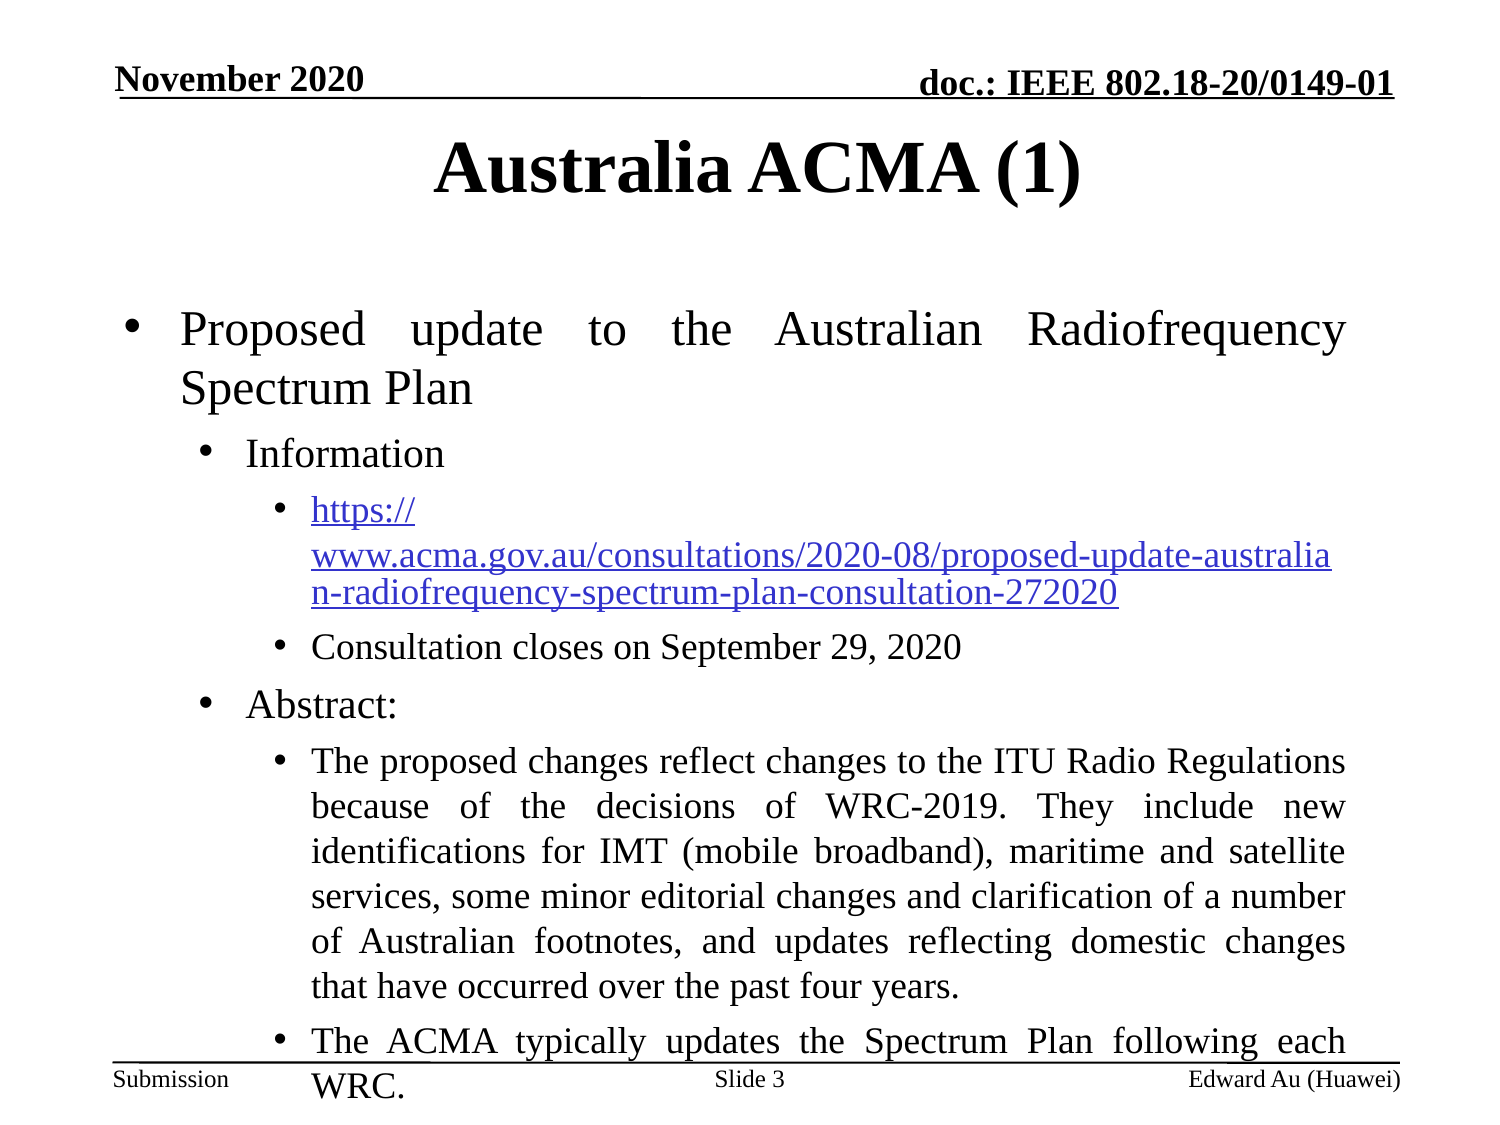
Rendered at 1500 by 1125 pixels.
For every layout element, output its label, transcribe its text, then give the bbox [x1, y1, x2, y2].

footer Edward Au (Huawei) [902, 1061, 1402, 1093]
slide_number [114, 54, 493, 100]
slide_number Slide 3 [699, 1061, 800, 1123]
list Proposed update to the Australian Radiofrequency Spectrum Plan Information https://www.acma.gov.au/consultations/2020-08/proposed-update-australian-radiofrequency-spectrum-plan-consultation-272020 Consultation closes on September 29, 2020 Abstract: The proposed changes reflect changes to the ITU Radio Regulations because of the decisions of WRC-2019. They include new identifications for IMT (mobile broadband), maritime and satellite services, some minor editorial changes and clarification of a number of Australian footnotes, and updates reflecting domestic changes that have occurred over the past four years. The ACMA typically updates the Spectrum Plan following each WRC. [108, 287, 1363, 1063]
title Australia ACMA (1) [120, 99, 1396, 226]
